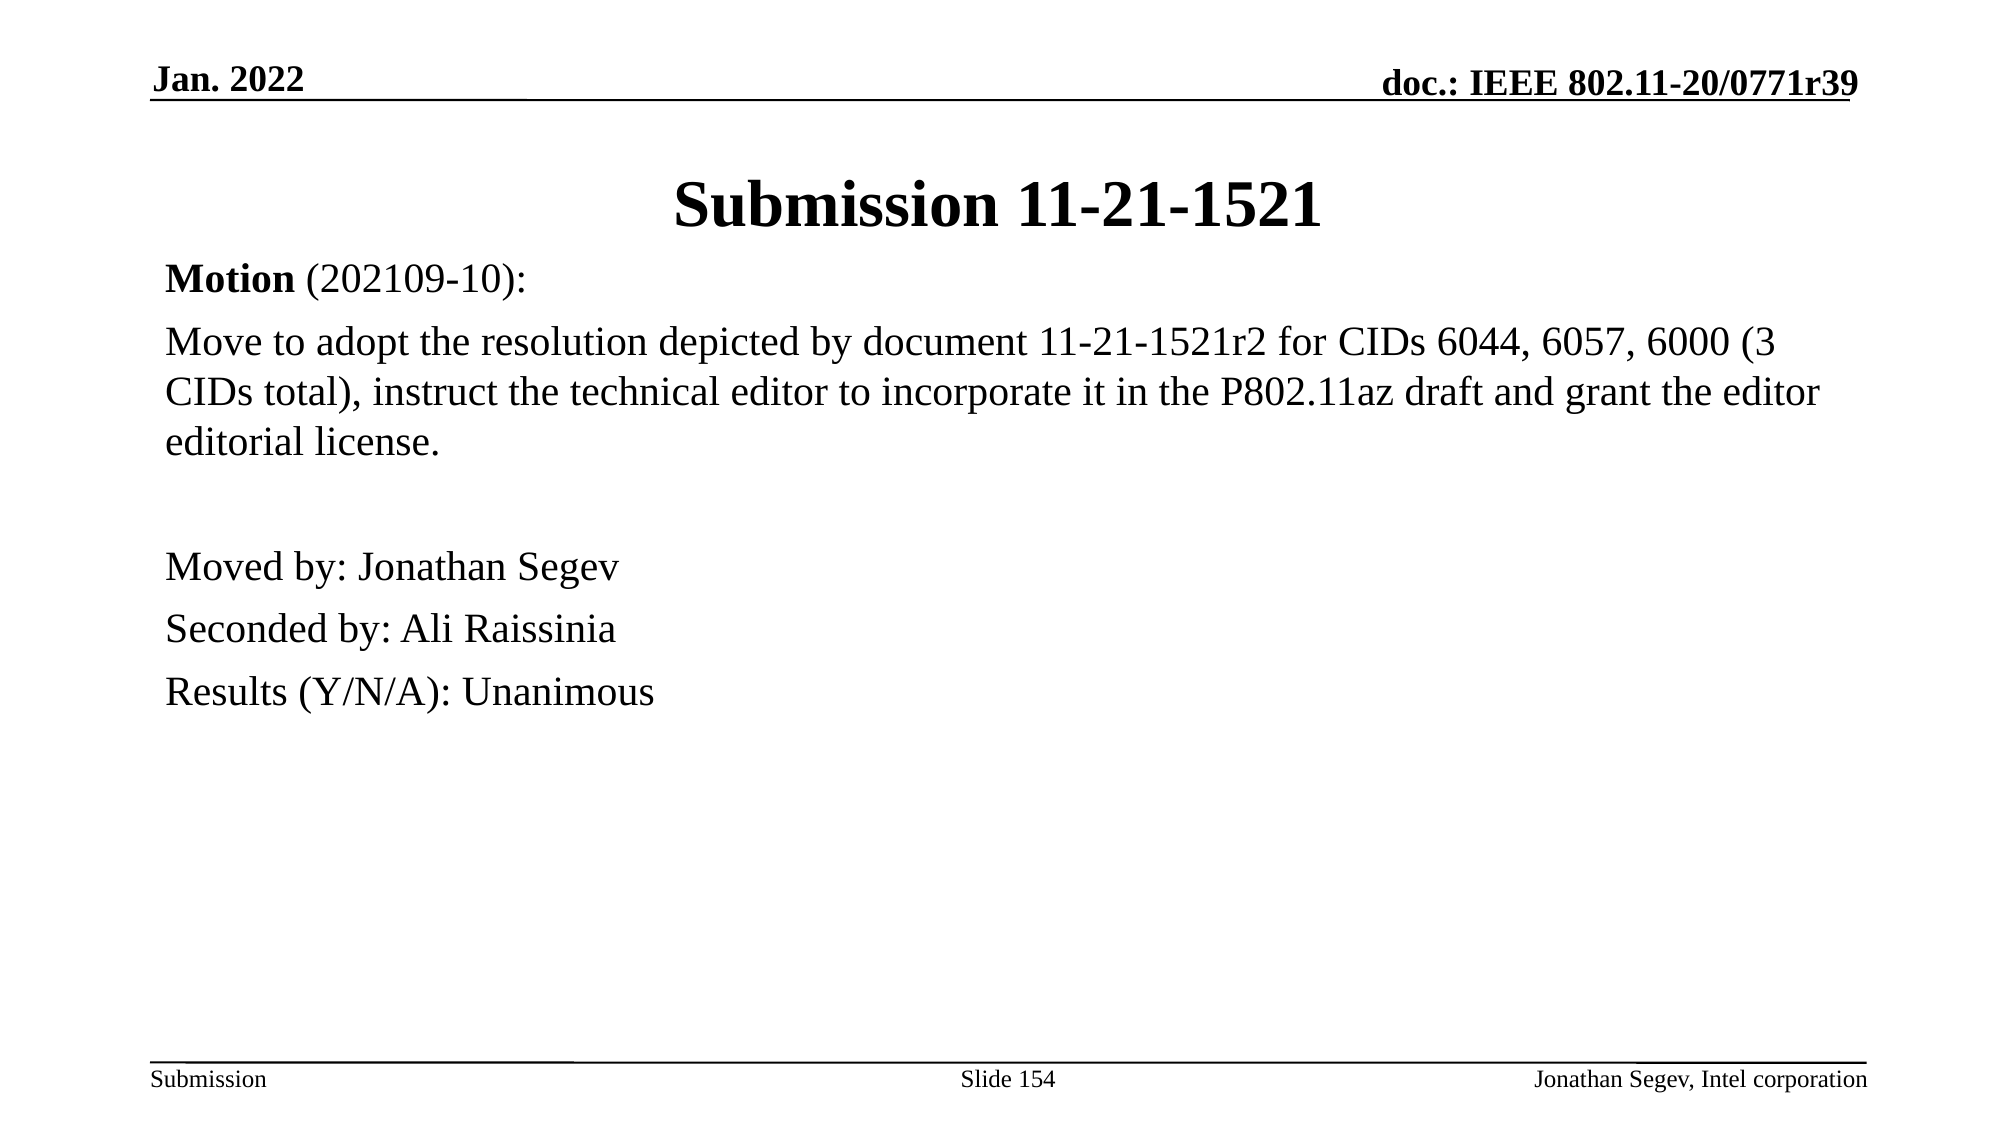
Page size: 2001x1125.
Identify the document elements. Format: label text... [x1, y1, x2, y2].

slide_number Slide 154 [950, 1061, 1067, 1123]
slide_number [152, 54, 563, 100]
list Motion (202109-10): Move to adopt the resolution depicted by document 11-21-1521r2 for CIDs 6044, 6057, 6000 (3 CIDs total), instruct the technical editor to incorporate it in the P802.11az draft and grant the editor editorial license. Moved by: Jonathan Segev Seconded by: Ali Raissinia Results (Y/N/A): Unanimous [149, 243, 1850, 1000]
title Submission 11-21-1521 [149, 112, 1850, 243]
footer Jonathan Segev, Intel corporation [1171, 1061, 1869, 1093]
